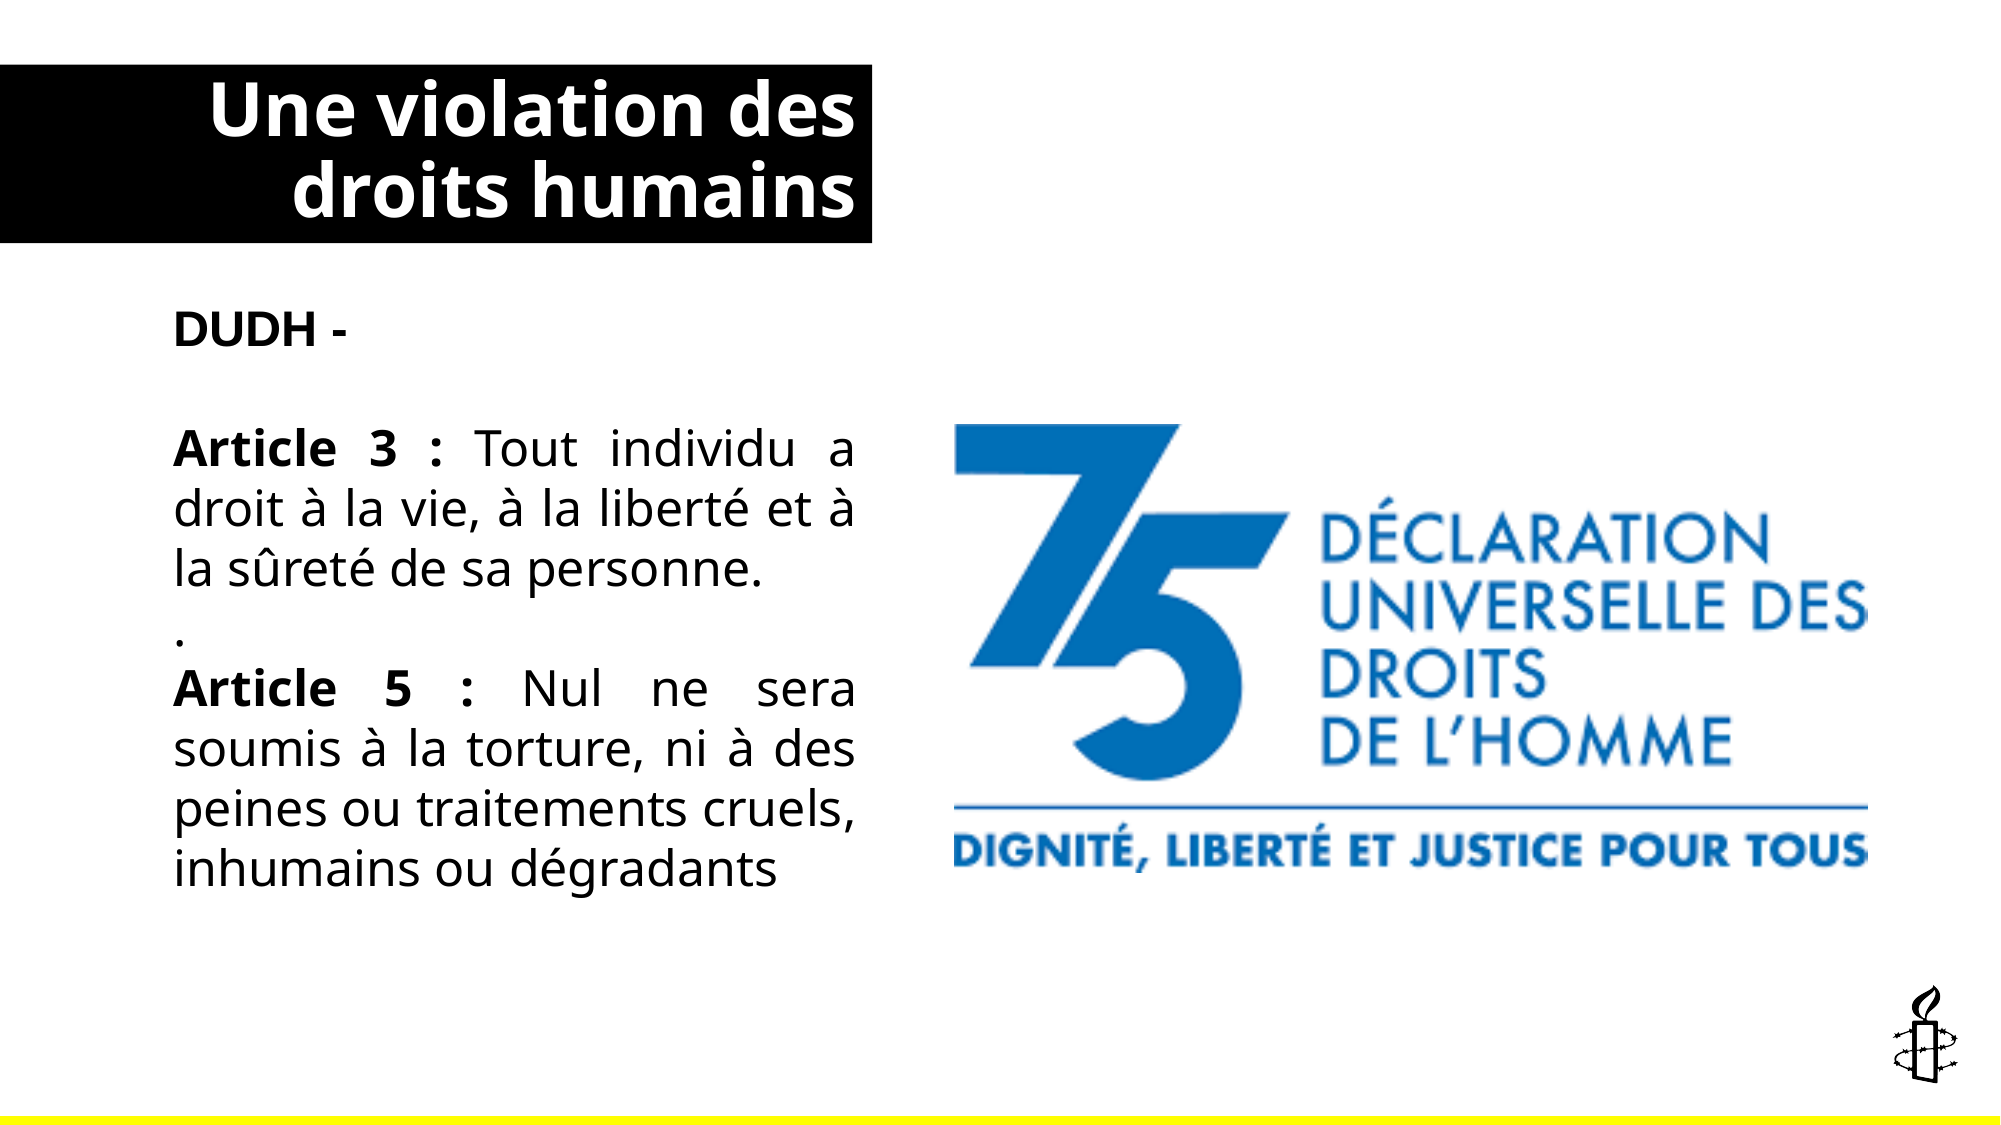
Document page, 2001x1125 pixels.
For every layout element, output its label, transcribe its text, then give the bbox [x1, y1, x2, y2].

list DUDH - Article 3 : Tout individu a droit à la vie, à la liberté et à la sûreté de sa personne. . Article 5 : Nul ne sera soumis à la torture, ni à des peines ou traitements cruels, inhumains ou dégradants [120, 288, 873, 998]
picture [954, 424, 1868, 873]
picture [1830, 950, 2001, 1116]
list Une violation des droits humains [0, 64, 873, 244]
